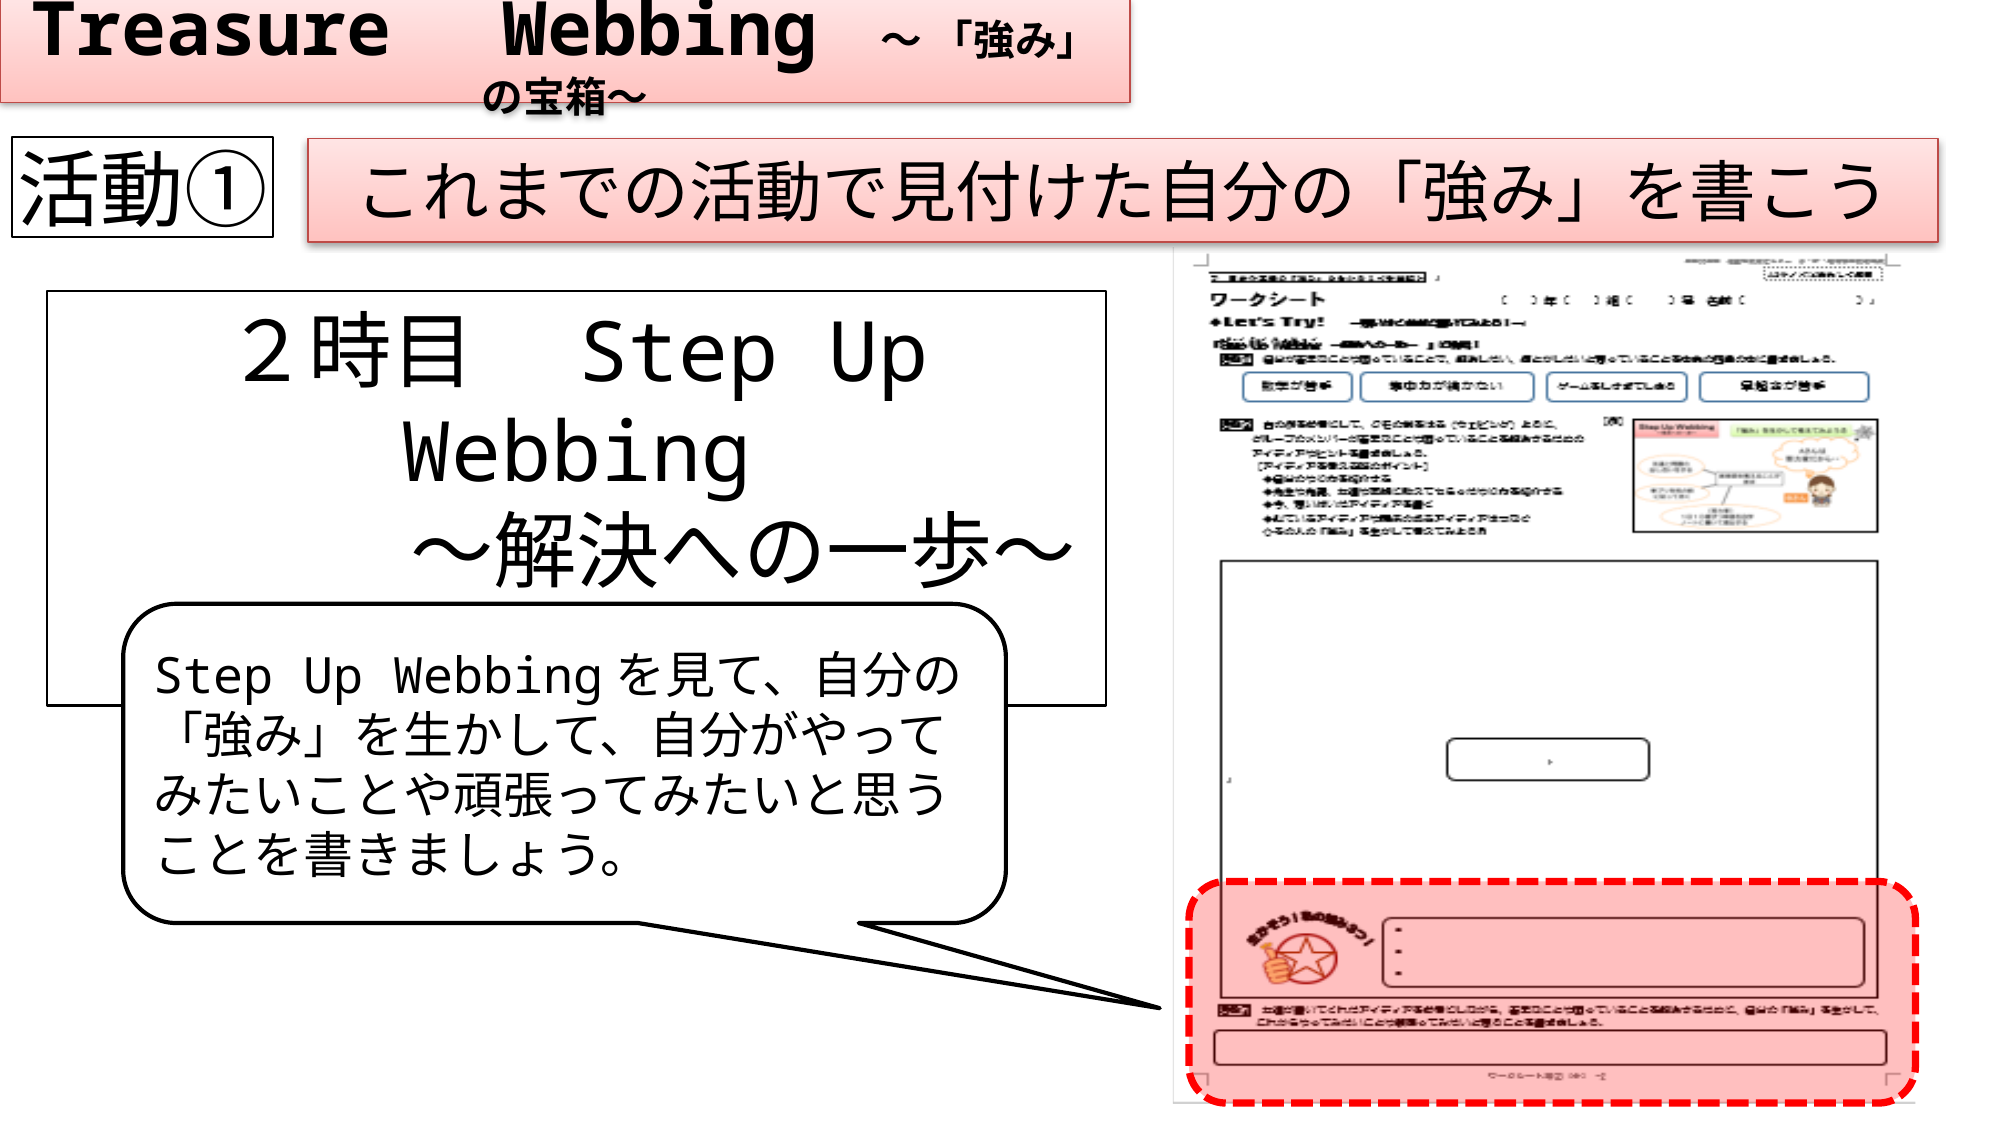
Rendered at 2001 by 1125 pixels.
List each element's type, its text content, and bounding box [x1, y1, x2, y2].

text_box これまでの活動で見付けた自分の「強み」を書こう [307, 138, 1939, 243]
picture [1172, 247, 1916, 1104]
text_box 活動① [11, 137, 274, 238]
text_box Treasure Webbing ～ 「強み」の宝箱～ [0, 0, 1131, 103]
text_box Step Up Webbingを見て、自分の「強み」を生かして、自分がやってみたいことや頑張ってみたいと思うことを書きましょう。 [121, 601, 1162, 1011]
text_box ２時目 Step Up Webbing ～解決への一歩～ [47, 290, 1107, 706]
